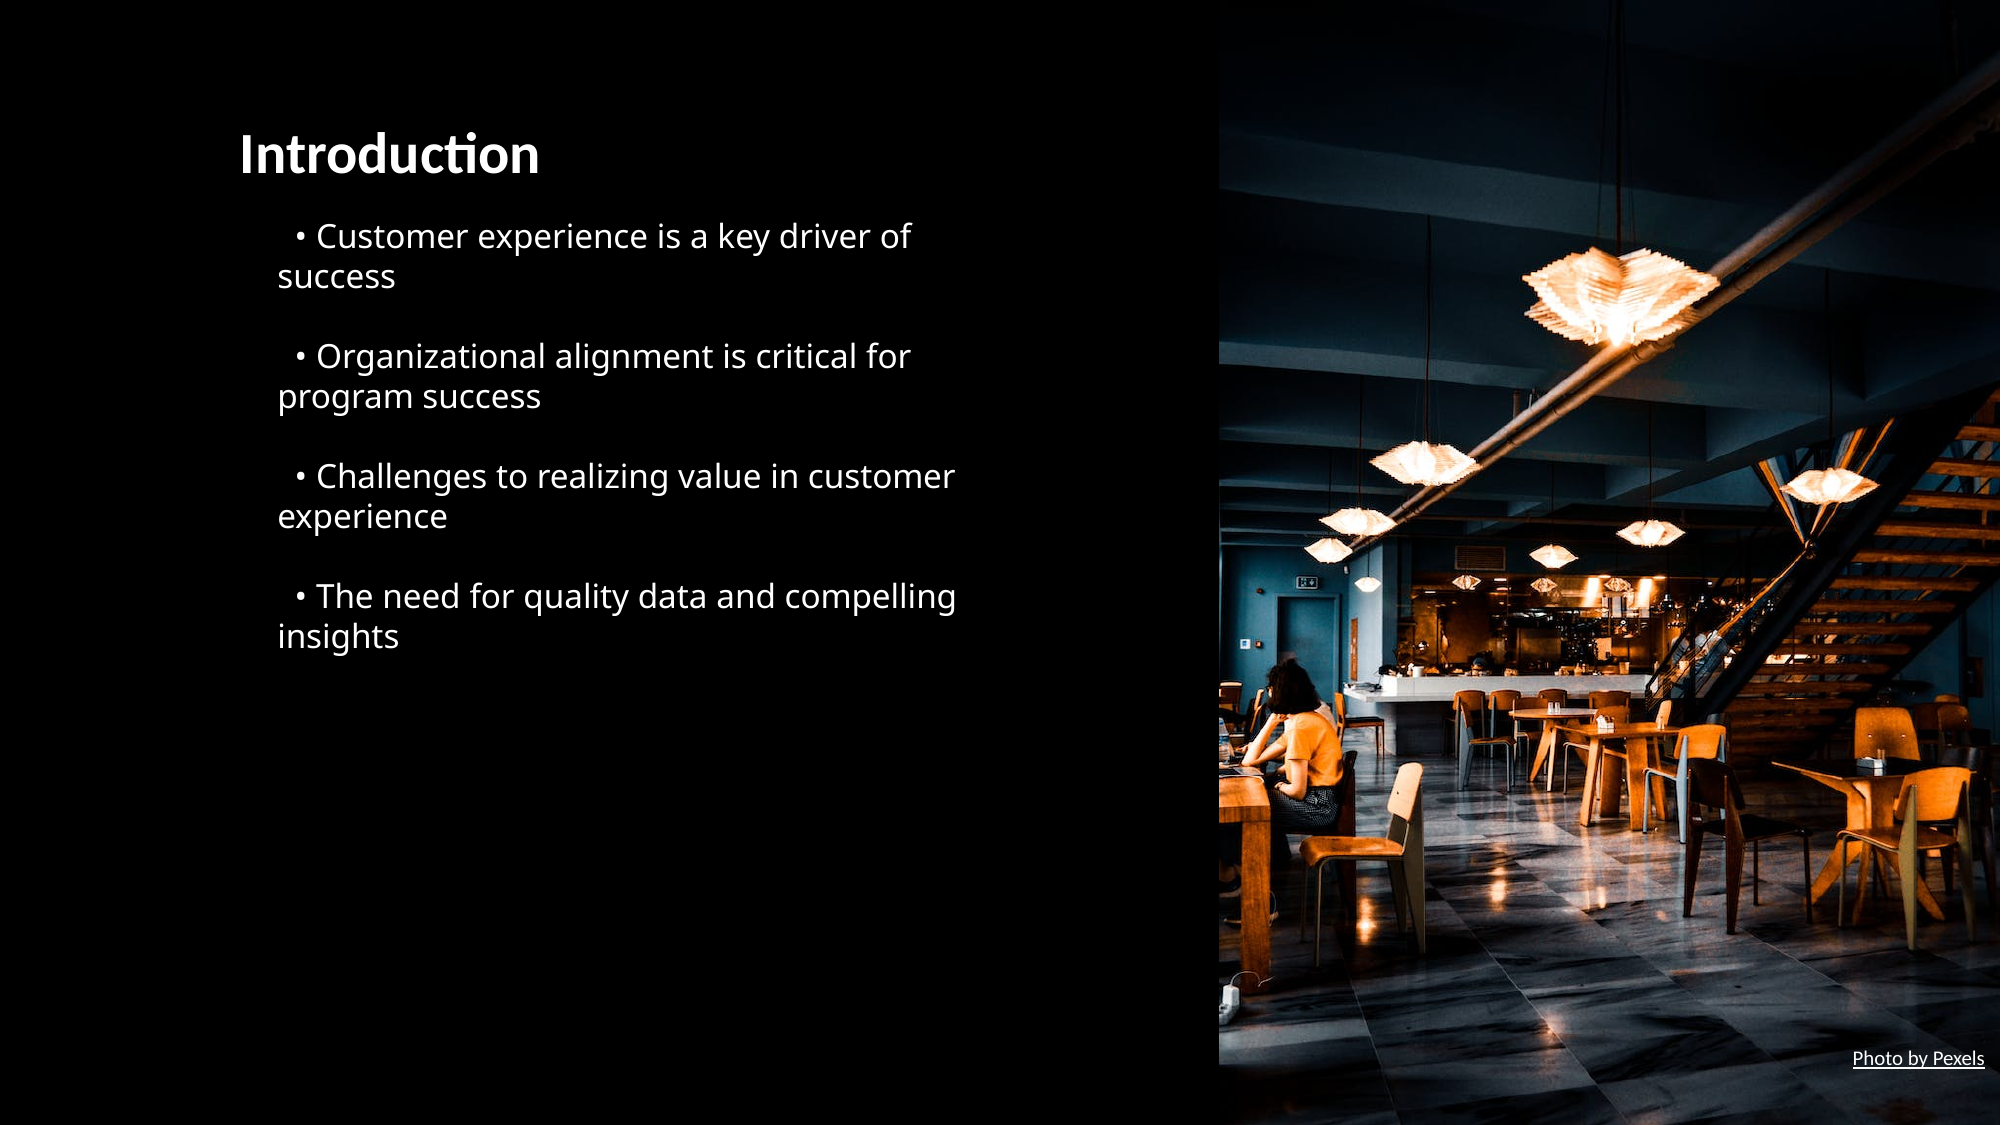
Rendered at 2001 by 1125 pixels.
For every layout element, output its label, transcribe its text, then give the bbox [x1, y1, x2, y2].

picture [1219, 0, 2000, 1125]
text_box • The need for quality data and compelling insights [262, 577, 1013, 653]
text_box • Organizational alignment is critical for program success [262, 337, 1013, 413]
text_box • Customer experience is a key driver of success [262, 217, 1013, 293]
text_box • Challenges to realizing value in customer experience [262, 457, 1013, 533]
text_box Introduction [225, 112, 1219, 188]
